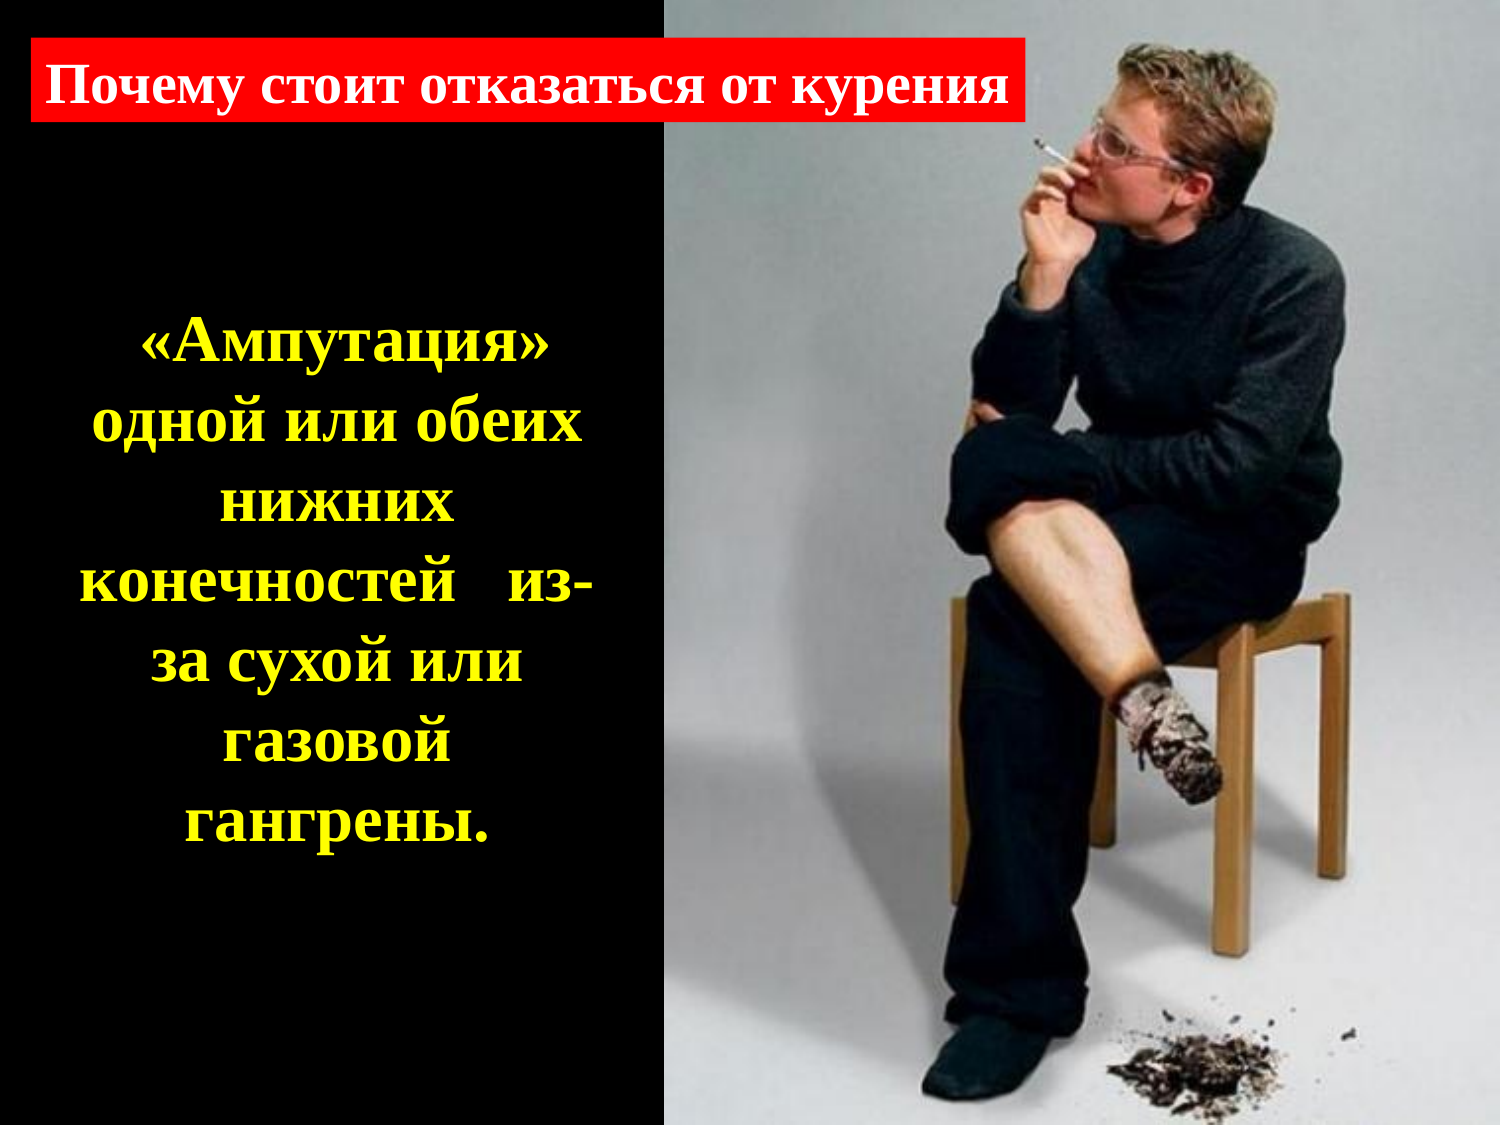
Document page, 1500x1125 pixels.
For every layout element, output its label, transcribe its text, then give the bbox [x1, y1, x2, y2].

text_box Почему стоит отказаться от курения [30, 37, 659, 123]
text_box «Ампутация» одной или обеих нижних конечностей из-за сухой или газовой гангрены. [50, 287, 625, 862]
picture [664, 0, 1500, 1125]
